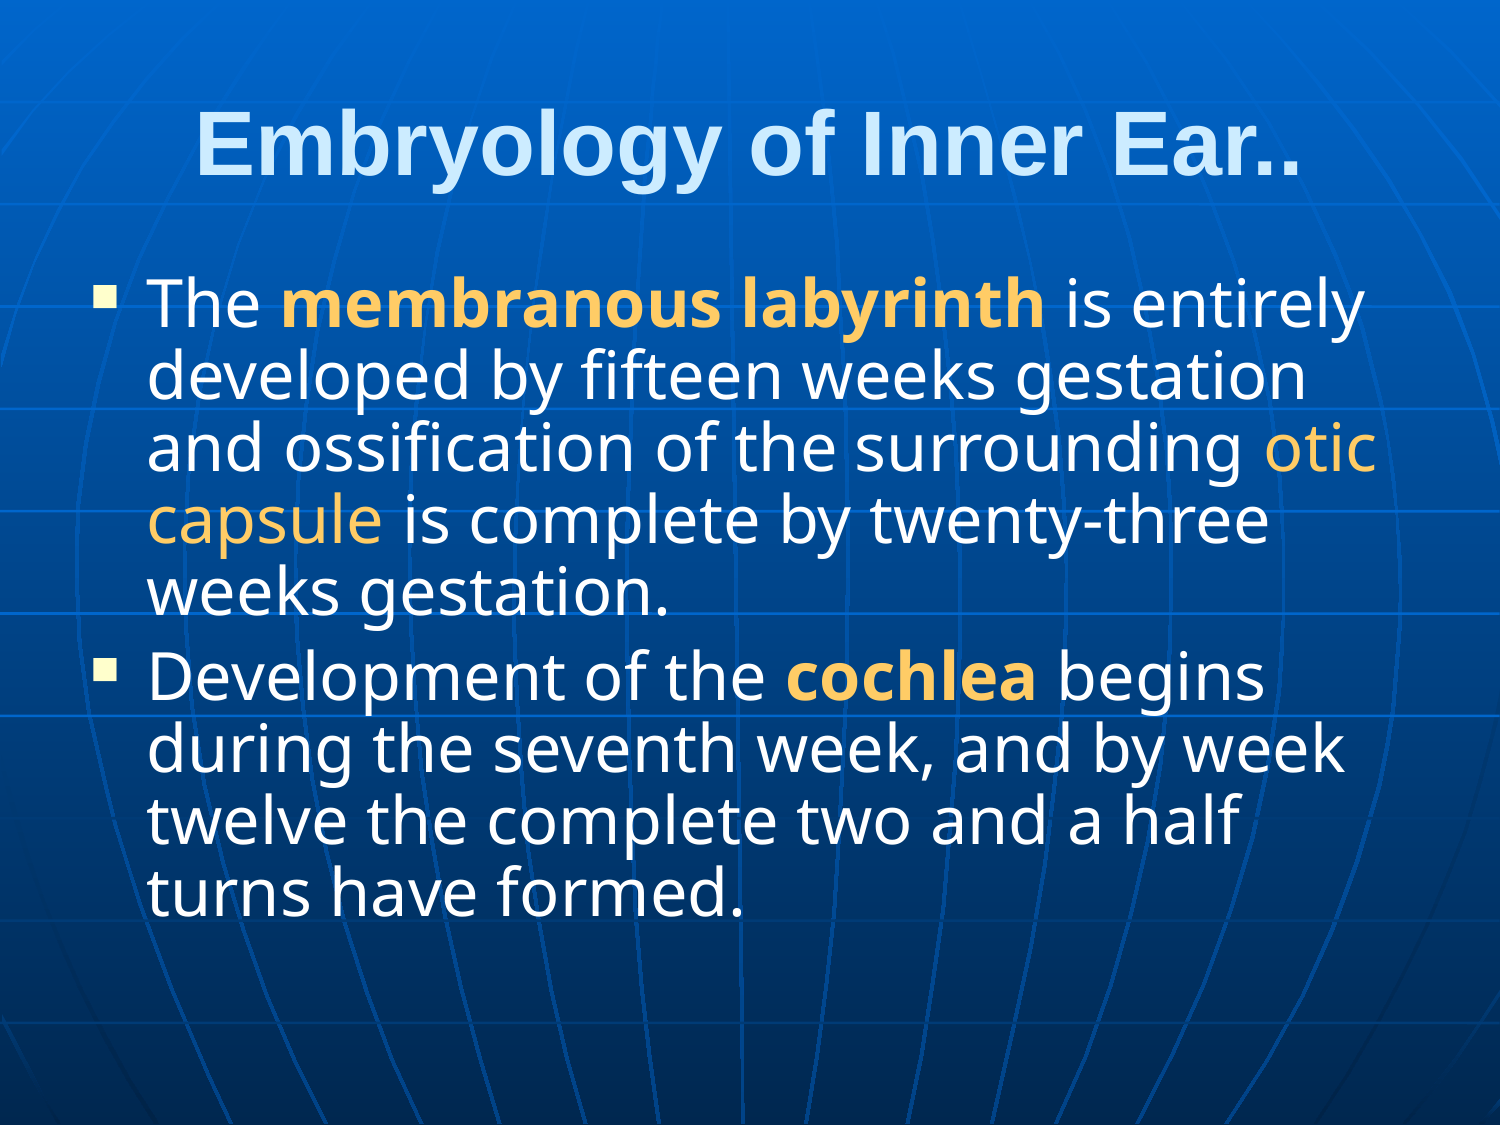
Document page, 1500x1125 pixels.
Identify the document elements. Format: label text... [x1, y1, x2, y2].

title Embryology of Inner Ear.. [74, 45, 1426, 233]
list The membranous labyrinth is entirely developed by fifteen weeks gestation and ossification of the surrounding otic capsule is complete by twenty-three weeks gestation. Development of the cochlea begins during the seventh week, and by week twelve the complete two and a half turns have formed. [74, 262, 1426, 1006]
